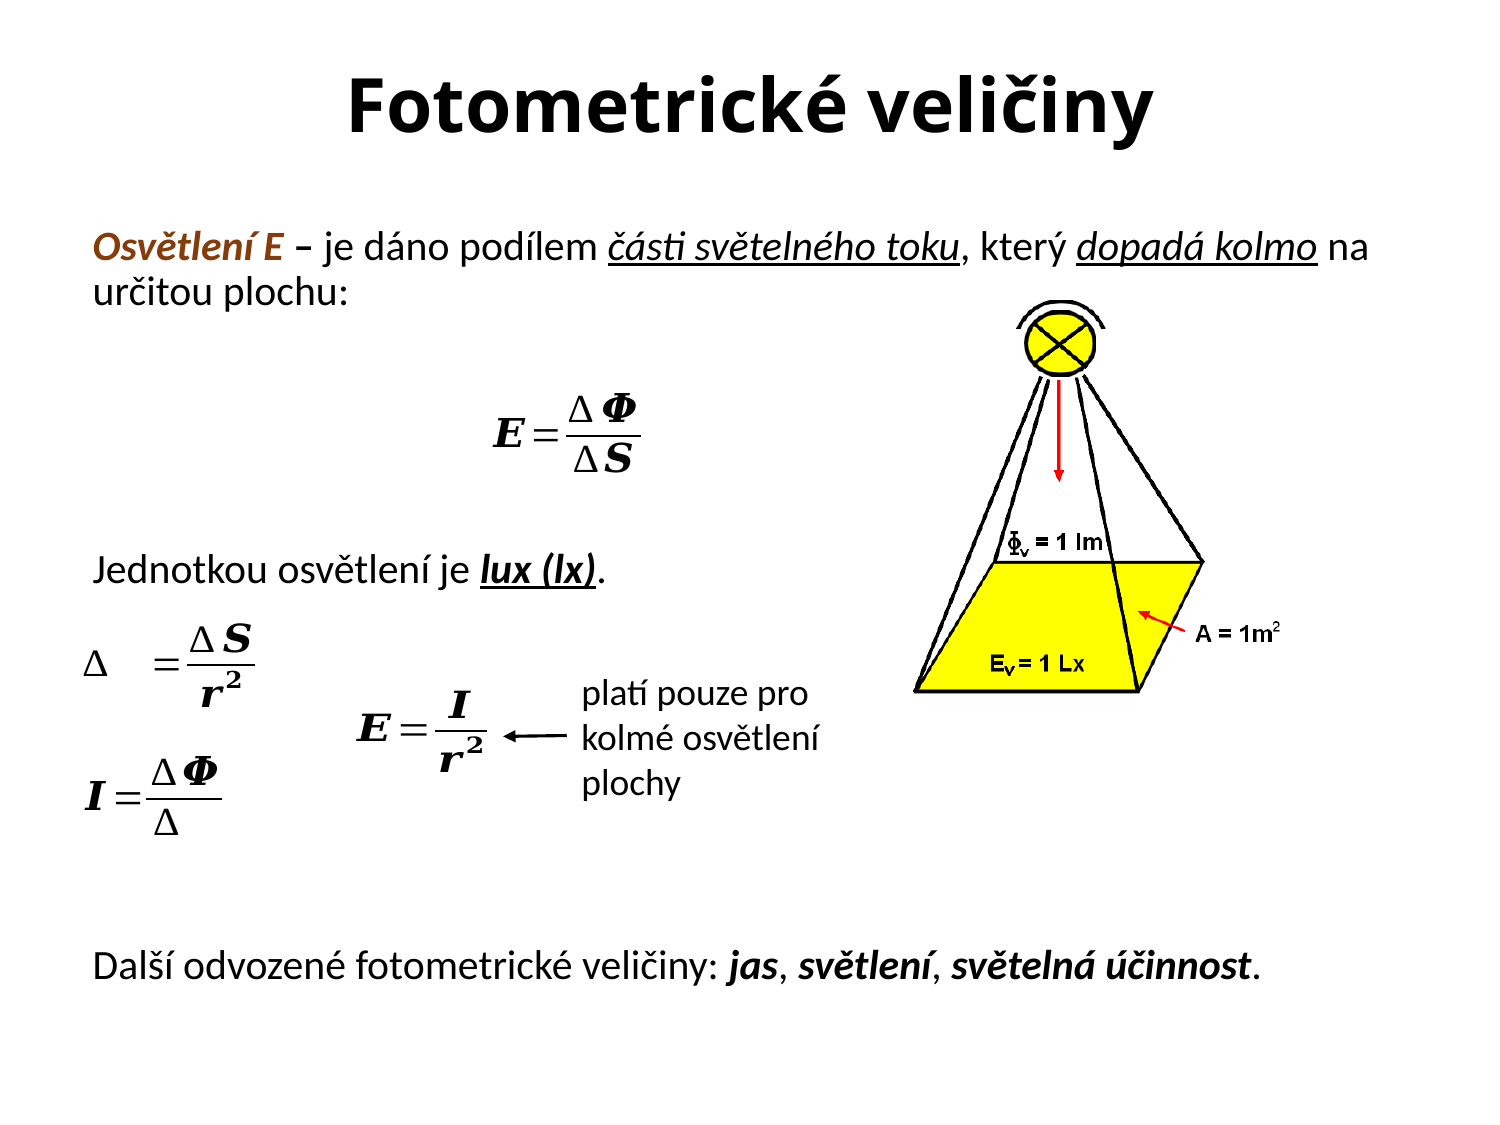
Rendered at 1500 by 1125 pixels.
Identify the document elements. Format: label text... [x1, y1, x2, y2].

title Fotometrické veličiny [103, 0, 1397, 217]
text_box platí pouze pro kolmé osvětlení plochy [566, 660, 863, 811]
text_box Další odvozené fotometrické veličiny: jas, světlení, světelná účinnost. [77, 930, 1364, 996]
picture [875, 276, 1296, 722]
text_box Osvětlení E – je dáno podílem části světelného toku, který dopadá kolmo na určitou plochu: [78, 217, 1422, 336]
text_box Jednotkou osvětlení je lux (lx). [78, 533, 750, 599]
